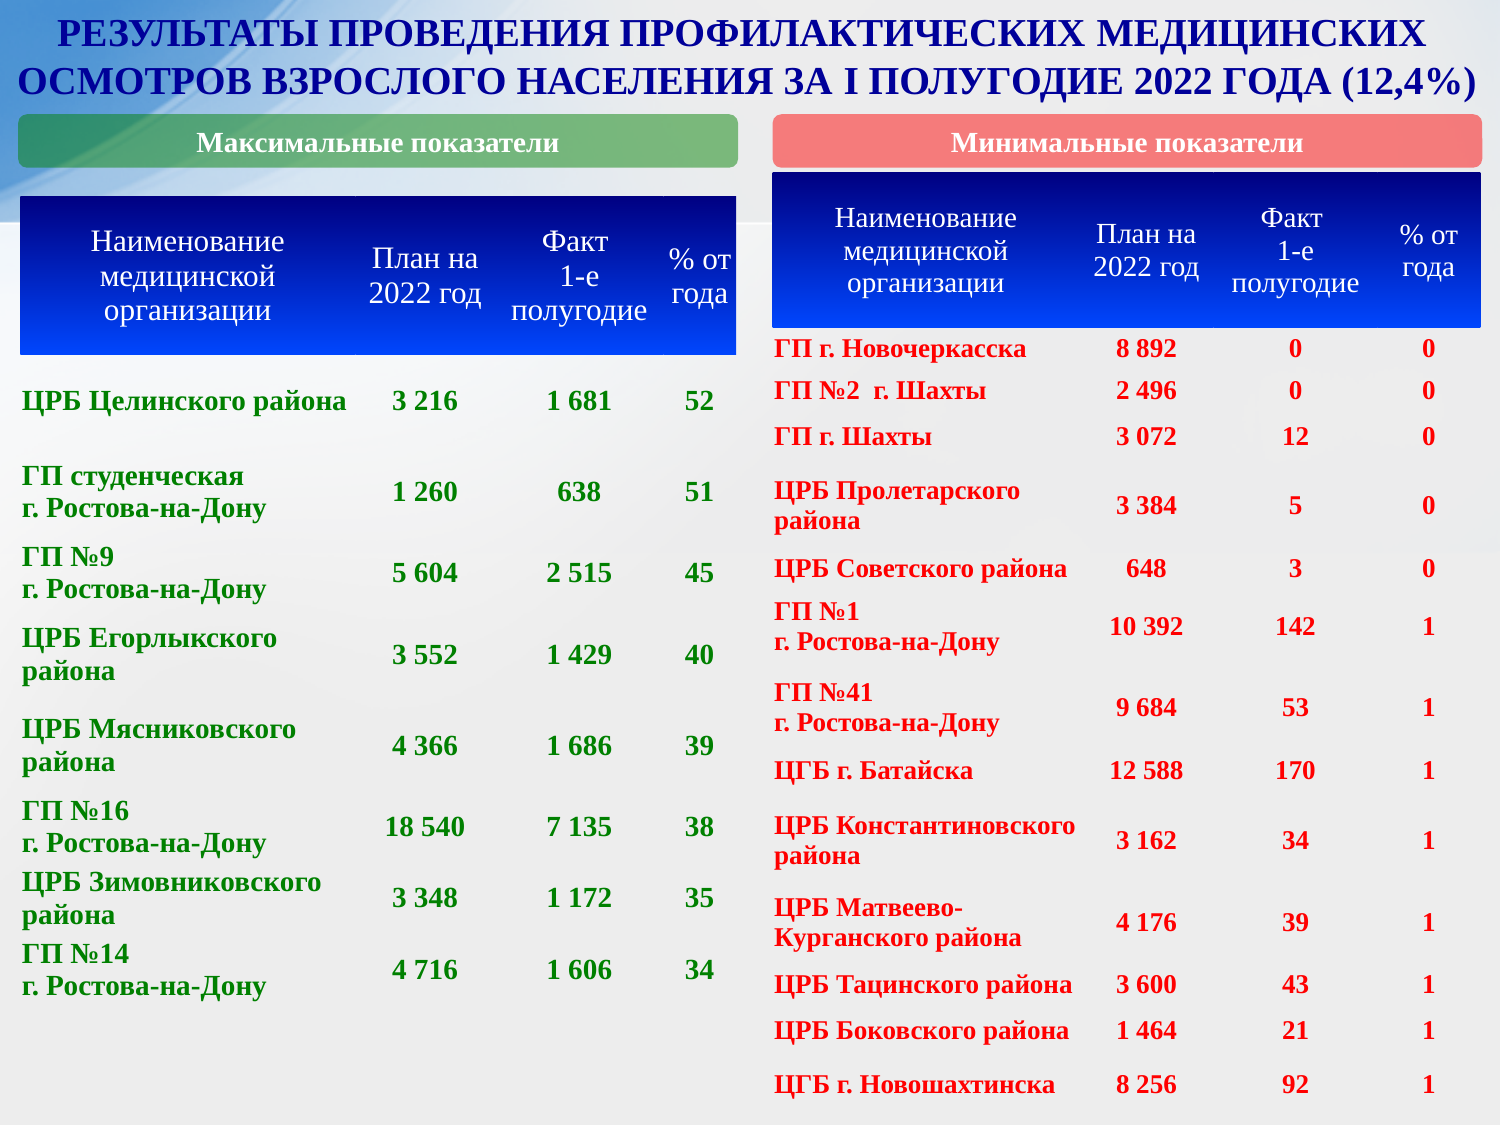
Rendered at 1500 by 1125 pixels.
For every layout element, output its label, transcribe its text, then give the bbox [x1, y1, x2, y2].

table_cell ЦРБ Боковского района [773, 1013, 1079, 1047]
table_cell 170 [1214, 746, 1377, 792]
table_cell ЦГБ г. Батайска [773, 746, 1079, 792]
text_box Минимальные показатели [770, 112, 1485, 170]
table_cell 45 [664, 536, 736, 608]
table_cell 43 [1214, 955, 1377, 1013]
picture [0, 160, 1500, 1125]
table_cell ГП №1 г. Ростова-на-Дону [773, 585, 1079, 666]
table_cell 4 176 [1079, 888, 1214, 955]
table_cell 1 [1377, 955, 1480, 1013]
table_cell 3 552 [355, 608, 495, 699]
table_cell ГП студенческая г. Ростова-на-Дону [20, 445, 355, 536]
table_header % от года [1377, 173, 1480, 327]
table_cell 0 [1377, 459, 1480, 550]
table_cell 34 [1214, 792, 1377, 888]
table_cell ЦРБ Константиновского района [773, 792, 1079, 888]
table_cell 3 162 [1079, 792, 1214, 888]
table_cell 4 366 [355, 699, 495, 790]
table_cell 1 686 [495, 699, 664, 790]
table_cell 35 [664, 862, 736, 933]
table_cell ГП №16 г. Ростова-на-Дону [20, 790, 355, 862]
table_cell 12 588 [1079, 746, 1214, 792]
table_cell 1 [1377, 666, 1480, 746]
table_cell 4 716 [355, 933, 495, 1005]
table_cell 1 464 [1079, 1013, 1214, 1047]
table_cell 1 [1377, 792, 1480, 888]
table_cell 53 [1214, 666, 1377, 746]
table_cell 3 216 [355, 354, 495, 445]
table_cell 142 [1214, 585, 1377, 666]
table_header План на 2022 год [355, 196, 495, 354]
table_cell 51 [664, 445, 736, 536]
table_cell 648 [1079, 550, 1214, 585]
table_cell 2 496 [1079, 367, 1214, 413]
table_cell 3 348 [355, 862, 495, 933]
table_cell ГП №14 г. Ростова-на-Дону [20, 933, 355, 1005]
table_cell 1 [1377, 585, 1480, 666]
table_cell 5 [1214, 459, 1377, 550]
table_cell 1 681 [495, 354, 664, 445]
table_cell 1 [1377, 746, 1480, 792]
table_cell 0 [1377, 367, 1480, 413]
table_cell 5 604 [355, 536, 495, 608]
table_cell 2 515 [495, 536, 664, 608]
table_header Наименование медицинской организации [773, 173, 1079, 327]
table_cell 40 [664, 608, 736, 699]
table_cell 3 384 [1079, 459, 1214, 550]
table_cell 10 392 [1079, 585, 1214, 666]
table_cell 0 [1377, 327, 1480, 367]
table_header % от года [664, 196, 736, 354]
table_cell 1 [1377, 1047, 1480, 1121]
table_cell 21 [1214, 1013, 1377, 1047]
table_cell ГП №41 г. Ростова-на-Дону [773, 666, 1079, 746]
table_cell 1 [1377, 1013, 1480, 1047]
table_cell 0 [1377, 413, 1480, 459]
table_cell 1 260 [355, 445, 495, 536]
table_cell 39 [664, 699, 736, 790]
table_cell 638 [495, 445, 664, 536]
text_box Максимальные показатели [16, 112, 741, 170]
table_cell 0 [1214, 367, 1377, 413]
table_cell ГП №2 г. Шахты [773, 367, 1079, 413]
table_cell 1 606 [495, 933, 664, 1005]
table_cell 7 135 [495, 790, 664, 862]
table_cell ГП г. Шахты [773, 413, 1079, 459]
table_header Факт 1-е полугодие [495, 196, 664, 354]
table_cell ЦРБ Пролетарского района [773, 459, 1079, 550]
table_cell 1 429 [495, 608, 664, 699]
text_box РЕЗУЛЬТАТЫ ПРОВЕДЕНИЯ ПРОФИЛАКТИЧЕСКИХ МЕДИЦИНСКИХ ОСМОТРОВ ВЗРОСЛОГО НАСЕЛЕНИЯ ЗА I ПОЛУГОДИЕ 2022 ГОДА (12,4%) [0, 0, 1500, 160]
table_cell 3 072 [1079, 413, 1214, 459]
table_cell 39 [1214, 888, 1377, 955]
table_cell ЦРБ Матвеево-Курганского района [773, 888, 1079, 955]
table_cell 1 [1377, 888, 1480, 955]
table_cell 8 256 [1079, 1047, 1214, 1121]
table_header Наименование медицинской организации [20, 196, 355, 354]
table_cell 1 172 [495, 862, 664, 933]
table_cell ЦРБ Целинского района [20, 354, 355, 445]
table_cell 0 [1214, 327, 1377, 367]
table_cell 3 [1214, 550, 1377, 585]
table_cell 34 [664, 933, 736, 1005]
table_cell 38 [664, 790, 736, 862]
table_cell ЦРБ Тацинского района [773, 955, 1079, 1013]
table_cell ЦРБ Зимовниковского района [20, 862, 355, 933]
table_cell 3 600 [1079, 955, 1214, 1013]
table_cell 12 [1214, 413, 1377, 459]
table_header Факт 1-е полугодие [1214, 173, 1377, 327]
table_cell 18 540 [355, 790, 495, 862]
table_cell ЦРБ Мясниковского района [20, 699, 355, 790]
table_cell ЦРБ Советского района [773, 550, 1079, 585]
table_cell 52 [664, 354, 736, 445]
table_cell 0 [1377, 550, 1480, 585]
table_header План на 2022 год [1079, 173, 1214, 327]
table_cell ГП №9 г. Ростова-на-Дону [20, 536, 355, 608]
table_cell ГП г. Новочеркасска [773, 327, 1079, 367]
table_cell 9 684 [1079, 666, 1214, 746]
table_cell 92 [1214, 1047, 1377, 1121]
table_cell ЦРБ Егорлыкского района [20, 608, 355, 699]
table_cell 8 892 [1079, 327, 1214, 367]
table_cell ЦГБ г. Новошахтинска [773, 1047, 1079, 1121]
